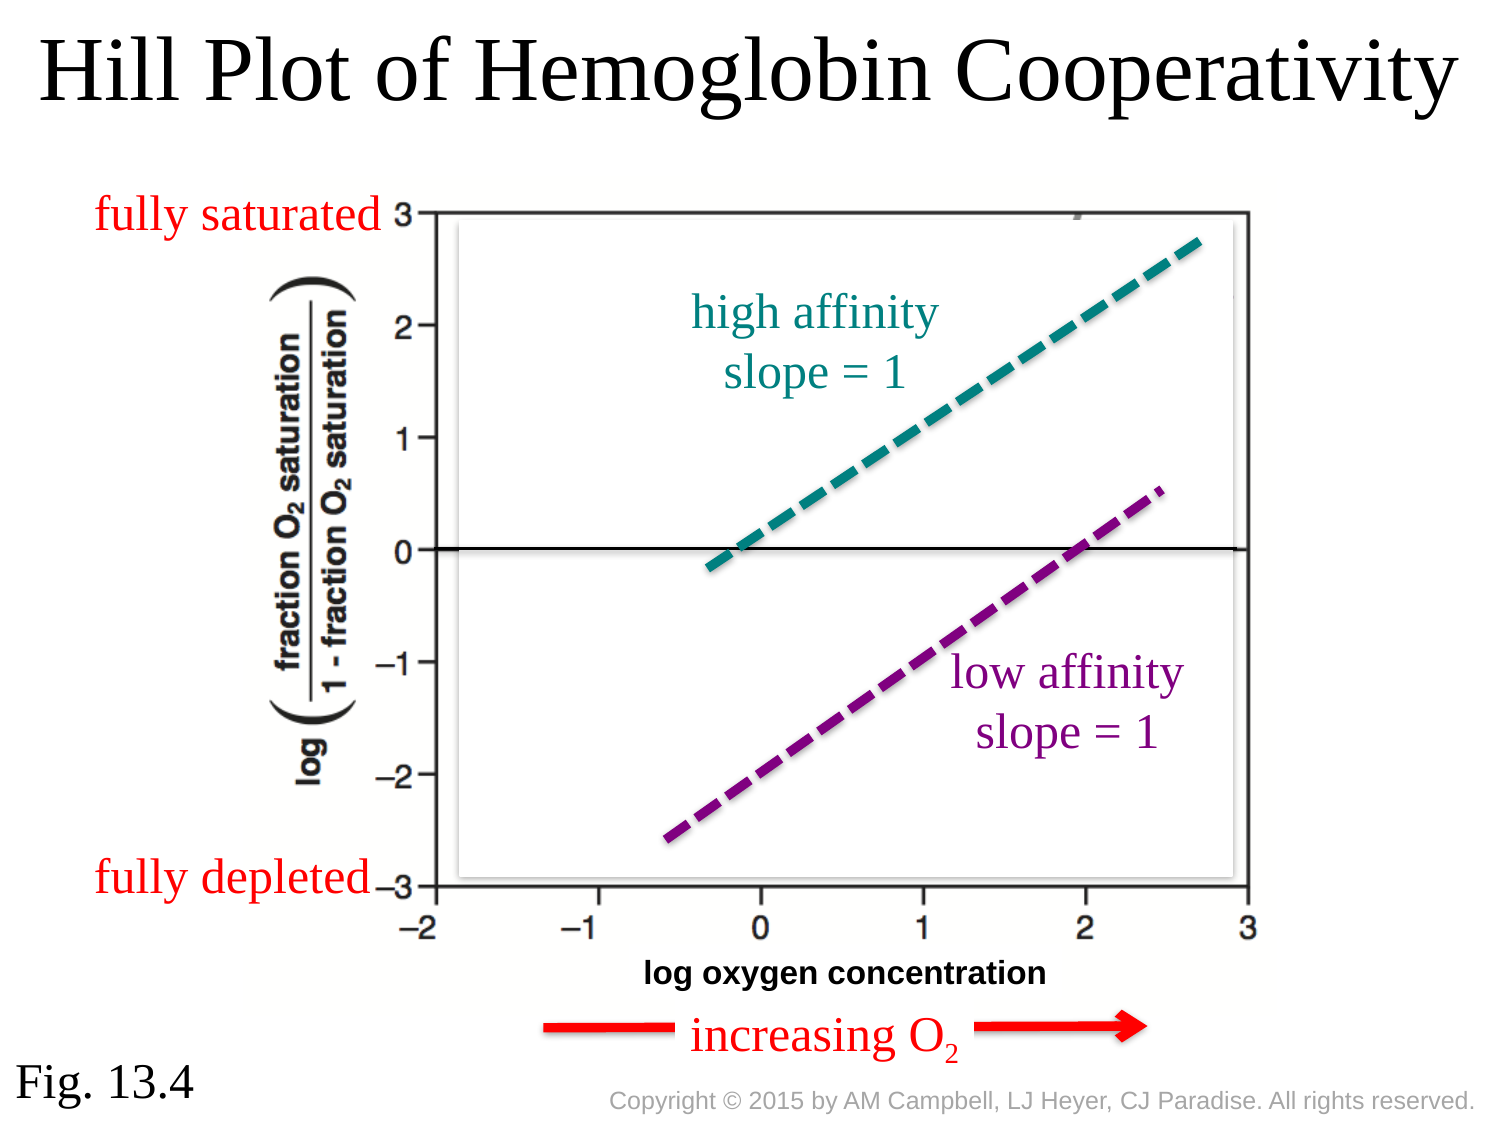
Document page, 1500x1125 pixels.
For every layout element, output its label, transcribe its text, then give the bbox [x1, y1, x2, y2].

text_box fully saturated [78, 173, 397, 248]
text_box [707, 240, 1200, 569]
text_box Hill Plot of Hemoglobin Cooperativity [0, 1, 1500, 127]
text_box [665, 489, 1163, 840]
text_box fully depleted [79, 835, 238, 911]
text_box Copyright © 2015 by AM Campbell, LJ Heyer, CJ Paradise. All rights reserved. [594, 1076, 1493, 1122]
picture [243, 176, 1278, 1017]
text_box increasing O2 [675, 1036, 974, 1077]
title Fig. 13.4 [0, 1031, 305, 1125]
